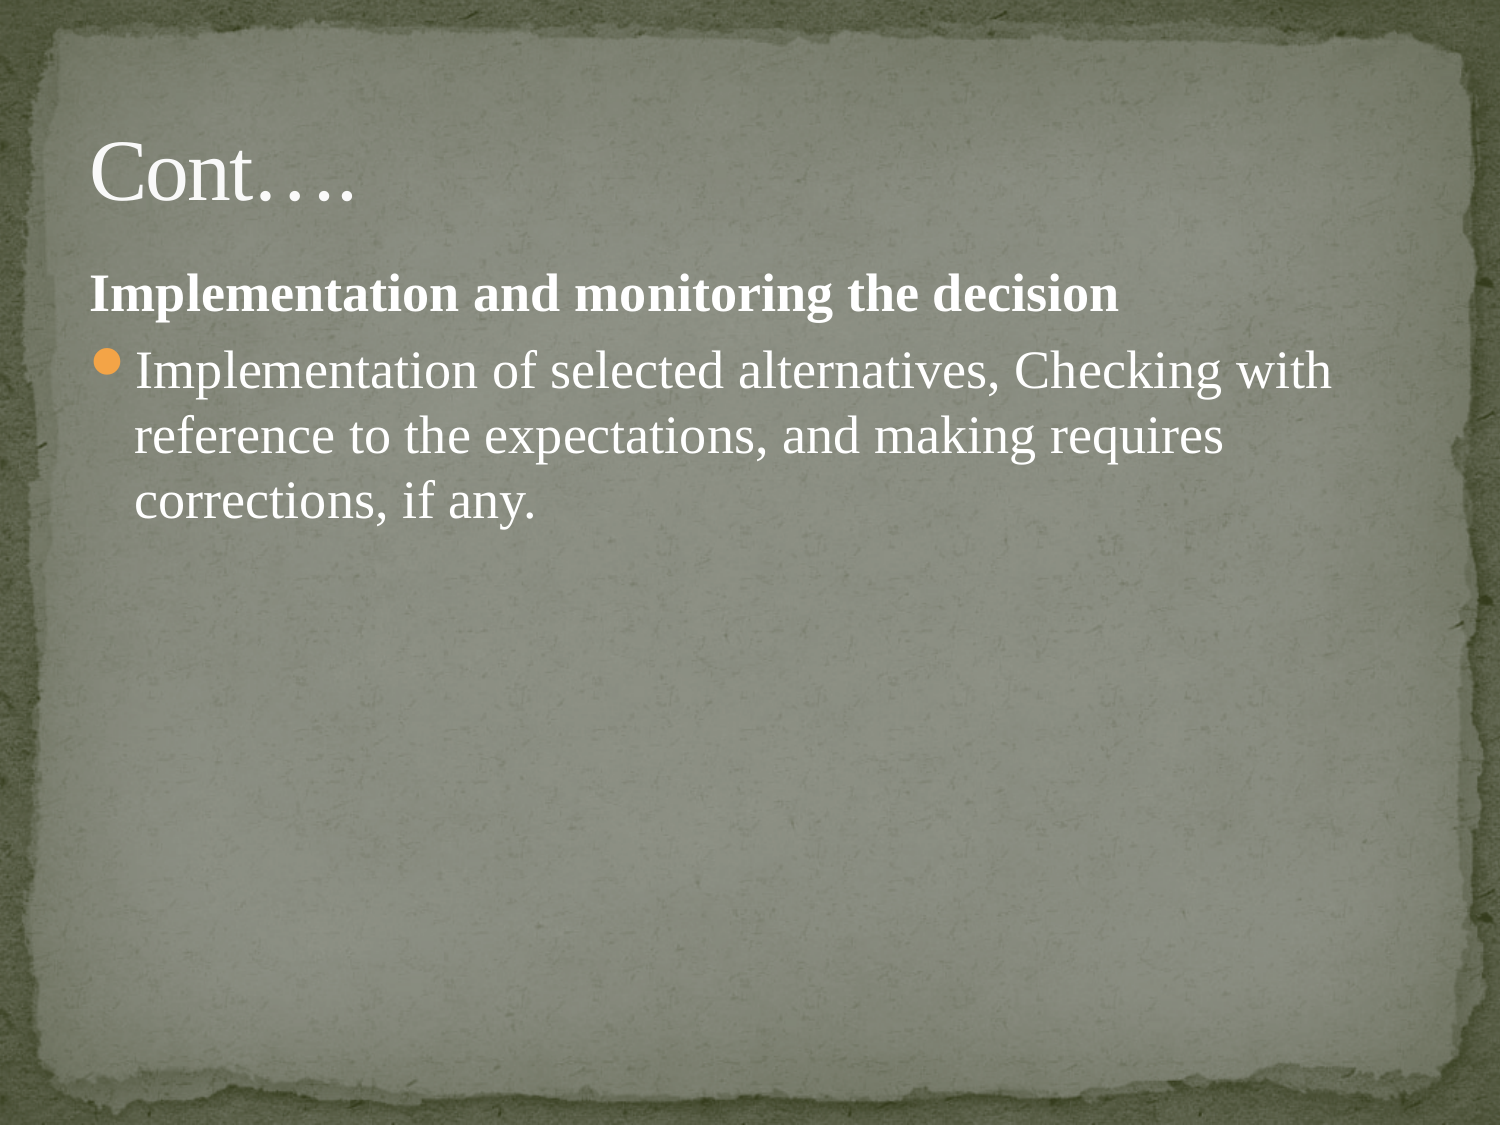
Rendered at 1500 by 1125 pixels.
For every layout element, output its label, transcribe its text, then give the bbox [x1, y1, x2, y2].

title Cont…. [74, 24, 1425, 225]
list Implementation and monitoring the decision Implementation of selected alternatives, Checking with reference to the expectations, and making requires corrections, if any. [75, 249, 1425, 1000]
